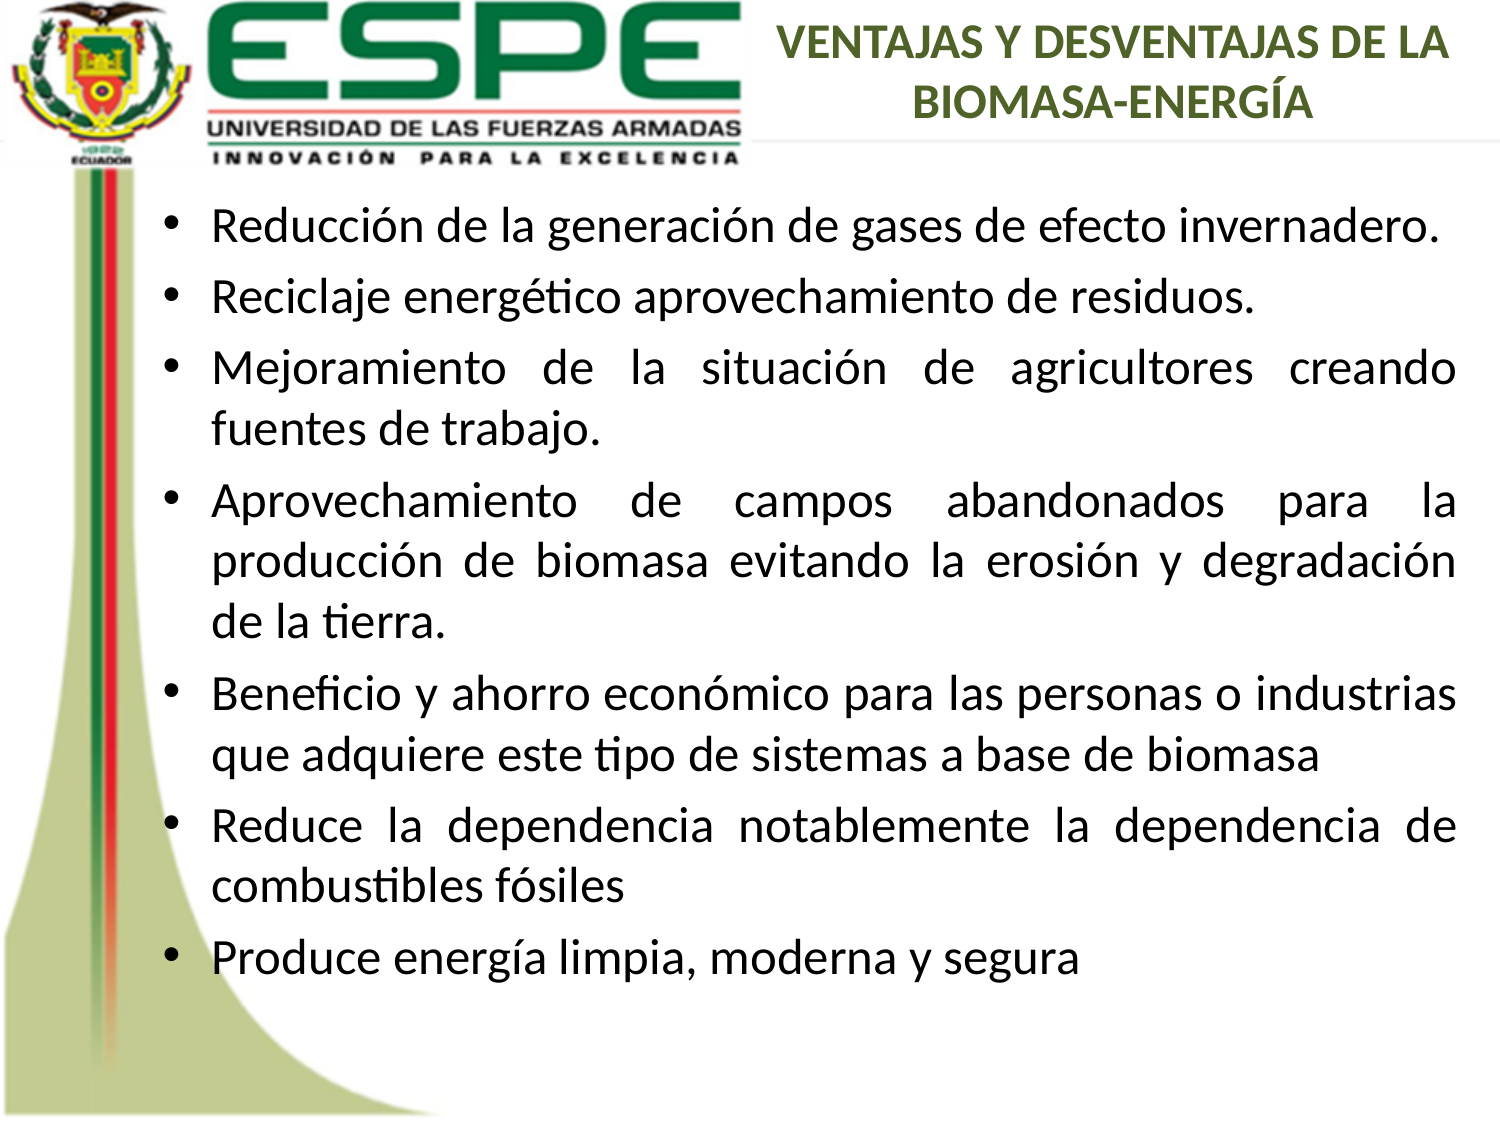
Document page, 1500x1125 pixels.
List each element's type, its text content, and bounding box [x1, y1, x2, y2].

text_box VENTAJAS Y DESVENTAJAS DE LA BIOMASA-ENERGÍA [726, 1, 1500, 96]
list Reducción de la generación de gases de efecto invernadero. Reciclaje energético aprovechamiento de residuos. Mejoramiento de la situación de agricultores creando fuentes de trabajo. Aprovechamiento de campos abandonados para la producción de biomasa evitando la erosión y degradación de la tierra. Beneficio y ahorro económico para las personas o industrias que adquiere este tipo de sistemas a base de biomasa Reduce la dependencia notablemente la dependencia de combustibles fósiles Produce energía limpia, moderna y segura [147, 184, 1473, 1094]
picture [0, 0, 1500, 1125]
